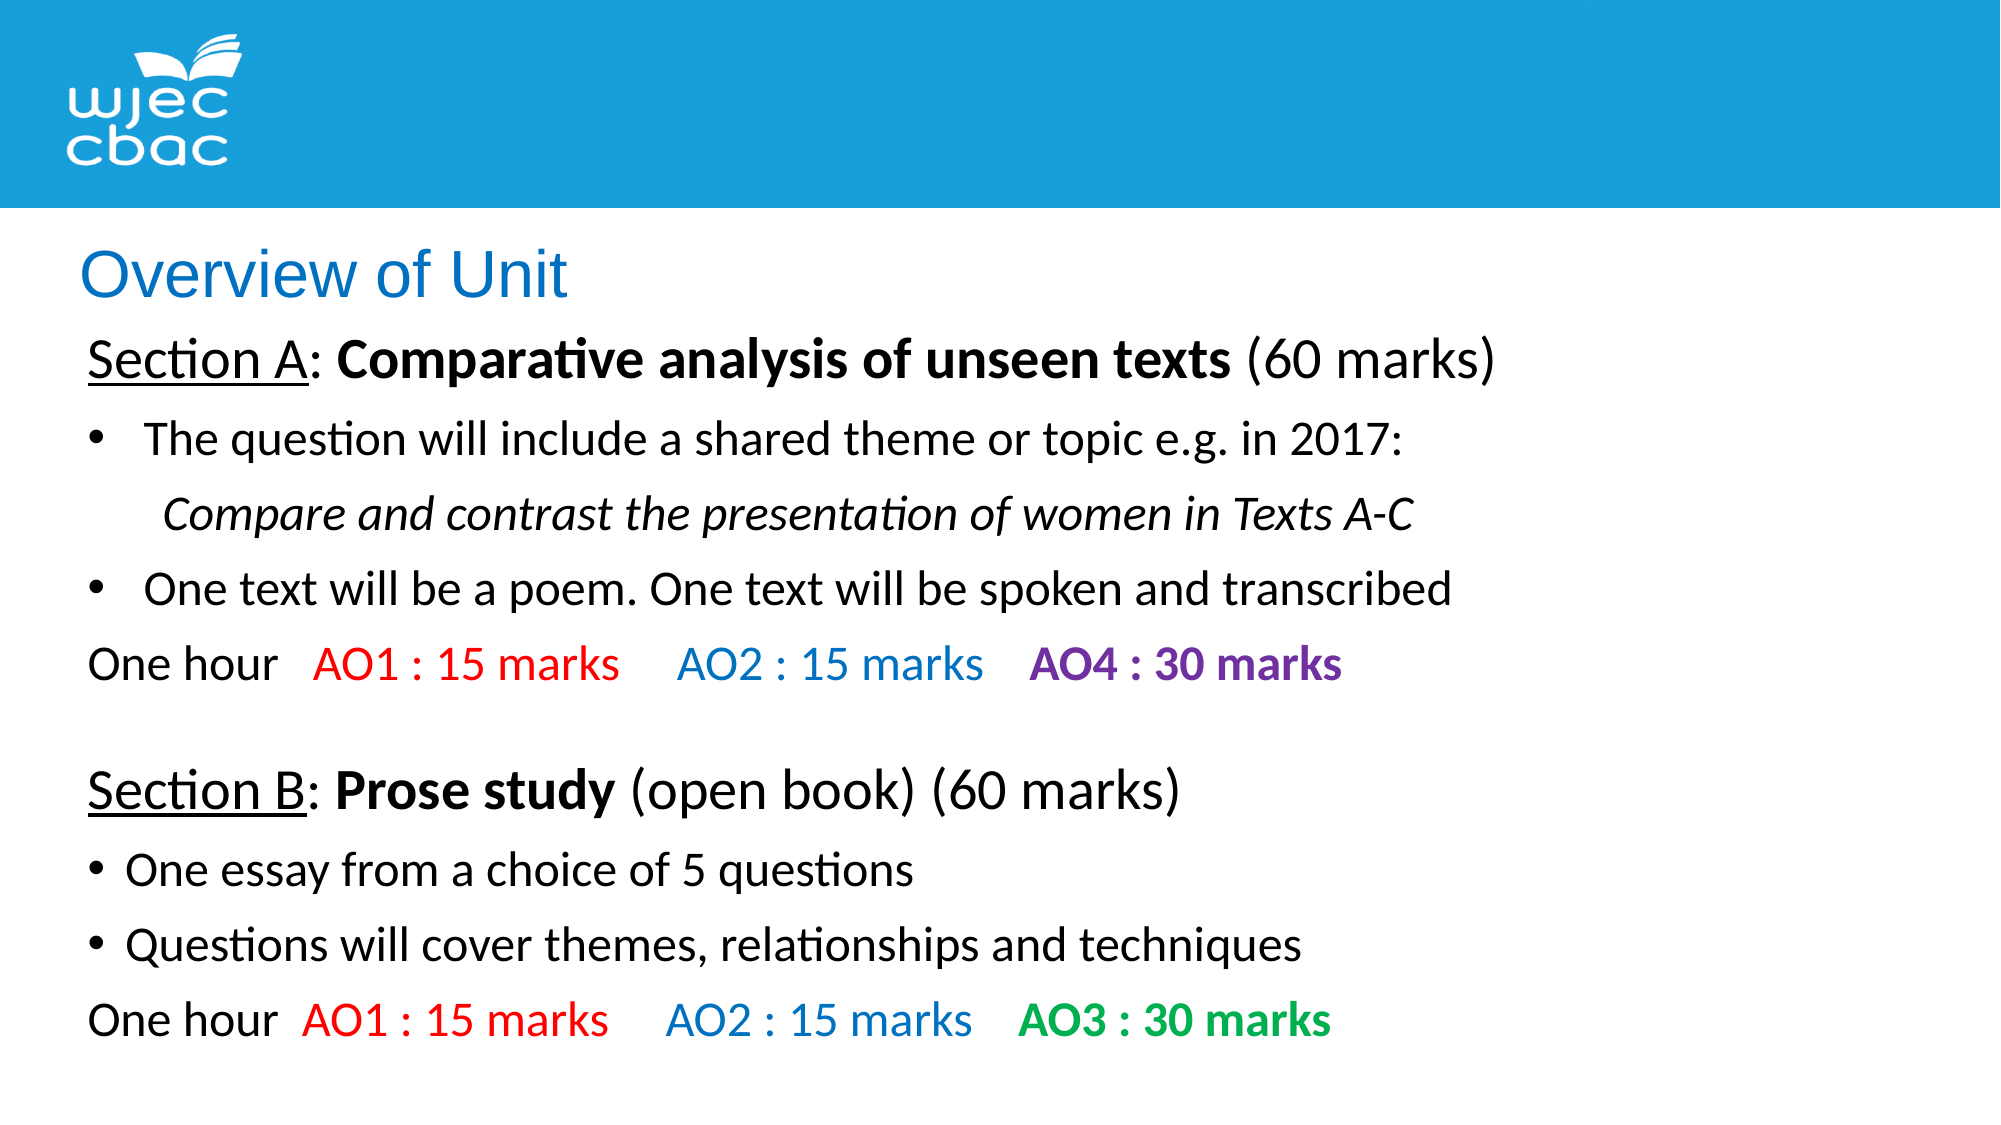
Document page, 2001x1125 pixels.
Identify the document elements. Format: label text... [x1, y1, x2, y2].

list Section A: Comparative analysis of unseen texts (60 marks) The question will include a shared theme or topic e.g. in 2017: Compare and contrast the presentation of women in Texts A-C One text will be a poem. One text will be spoken and transcribed One hour AO1 : 15 marks AO2 : 15 marks AO4 : 30 marks Section B: Prose study (open book) (60 marks) One essay from a choice of 5 questions Questions will cover themes, relationships and techniques One hour AO1 : 15 marks AO2 : 15 marks AO3 : 30 marks [72, 326, 1906, 950]
picture [0, 0, 2000, 208]
list Overview of Unit [64, 223, 1906, 326]
